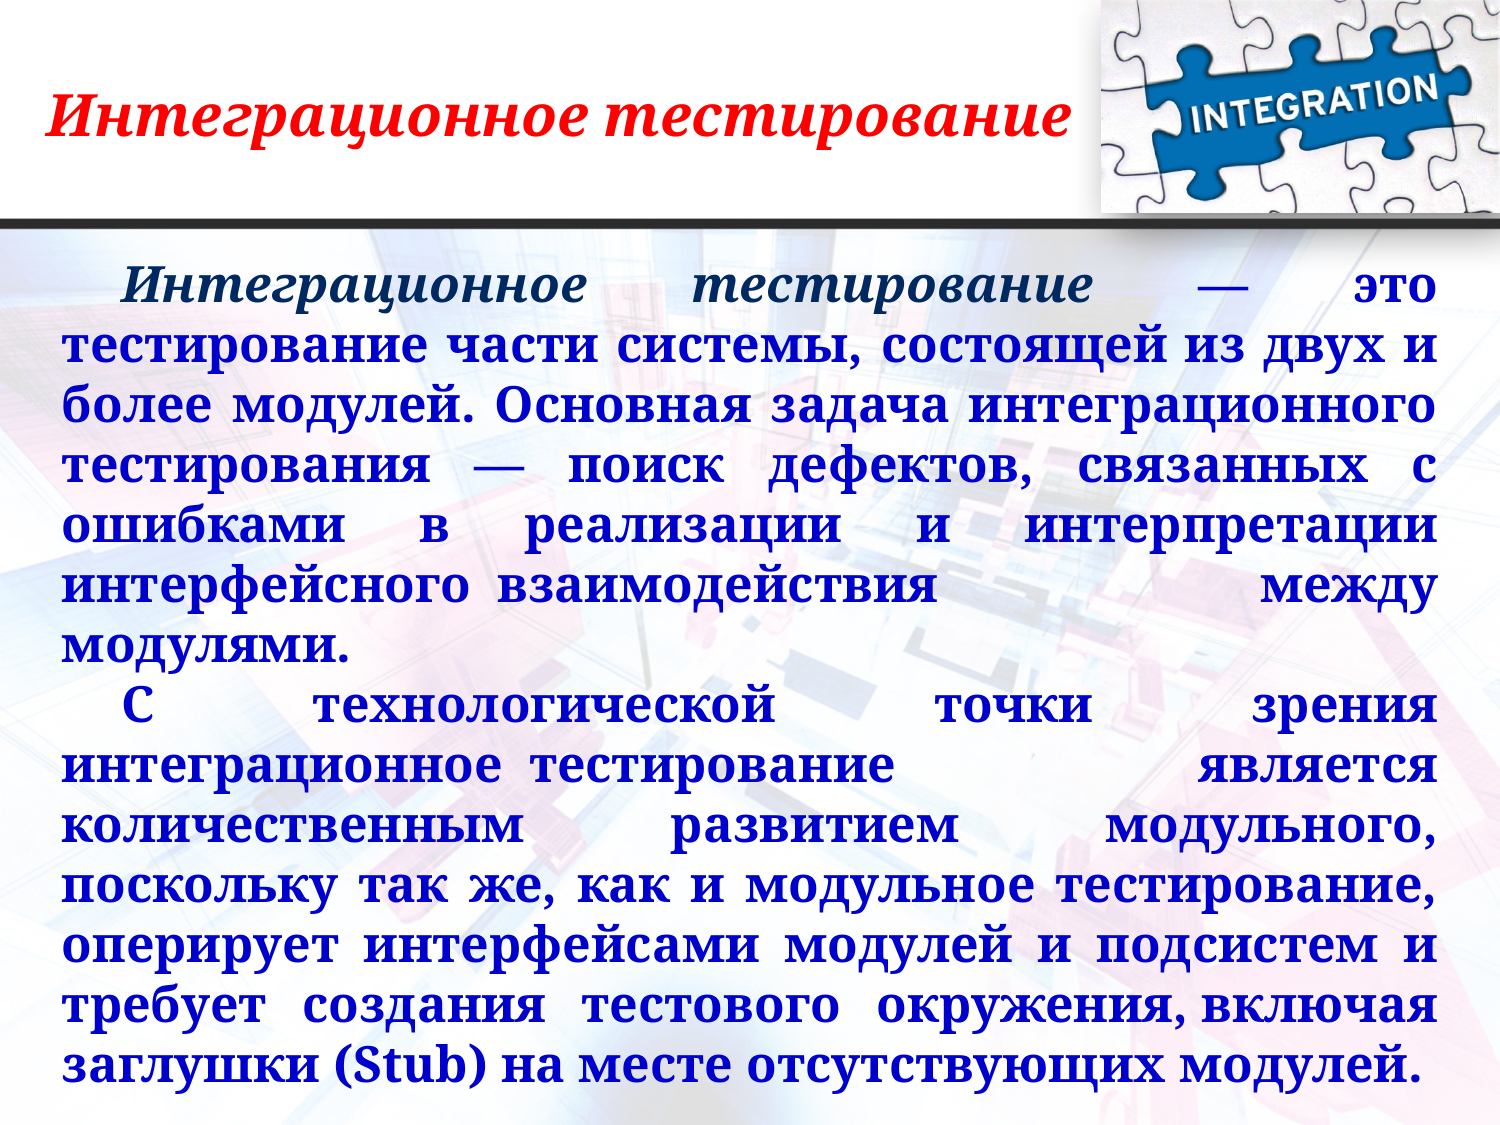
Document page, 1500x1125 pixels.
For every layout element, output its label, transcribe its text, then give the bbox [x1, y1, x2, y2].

text_box Интеграционное тестирование [32, 70, 1083, 156]
text_box Интеграционное тестирование — это тестирование части системы, состоящей из двух и более модулей. Основная задача интеграционного тестирования — поиск дефектов, связанных с ошибками в реализации и интерпретации интерфейсного взаимодействия между модулями. С технологической точки зрения интеграционное тестирование является количественным развитием модульного, поскольку так же, как и модульное тестирование, оперирует интерфейсами модулей и подсистем и требует создания тестового окружения, включая заглушки (Stub) на месте отсутствующих модулей. [46, 245, 1454, 1101]
picture [0, 0, 1500, 1125]
